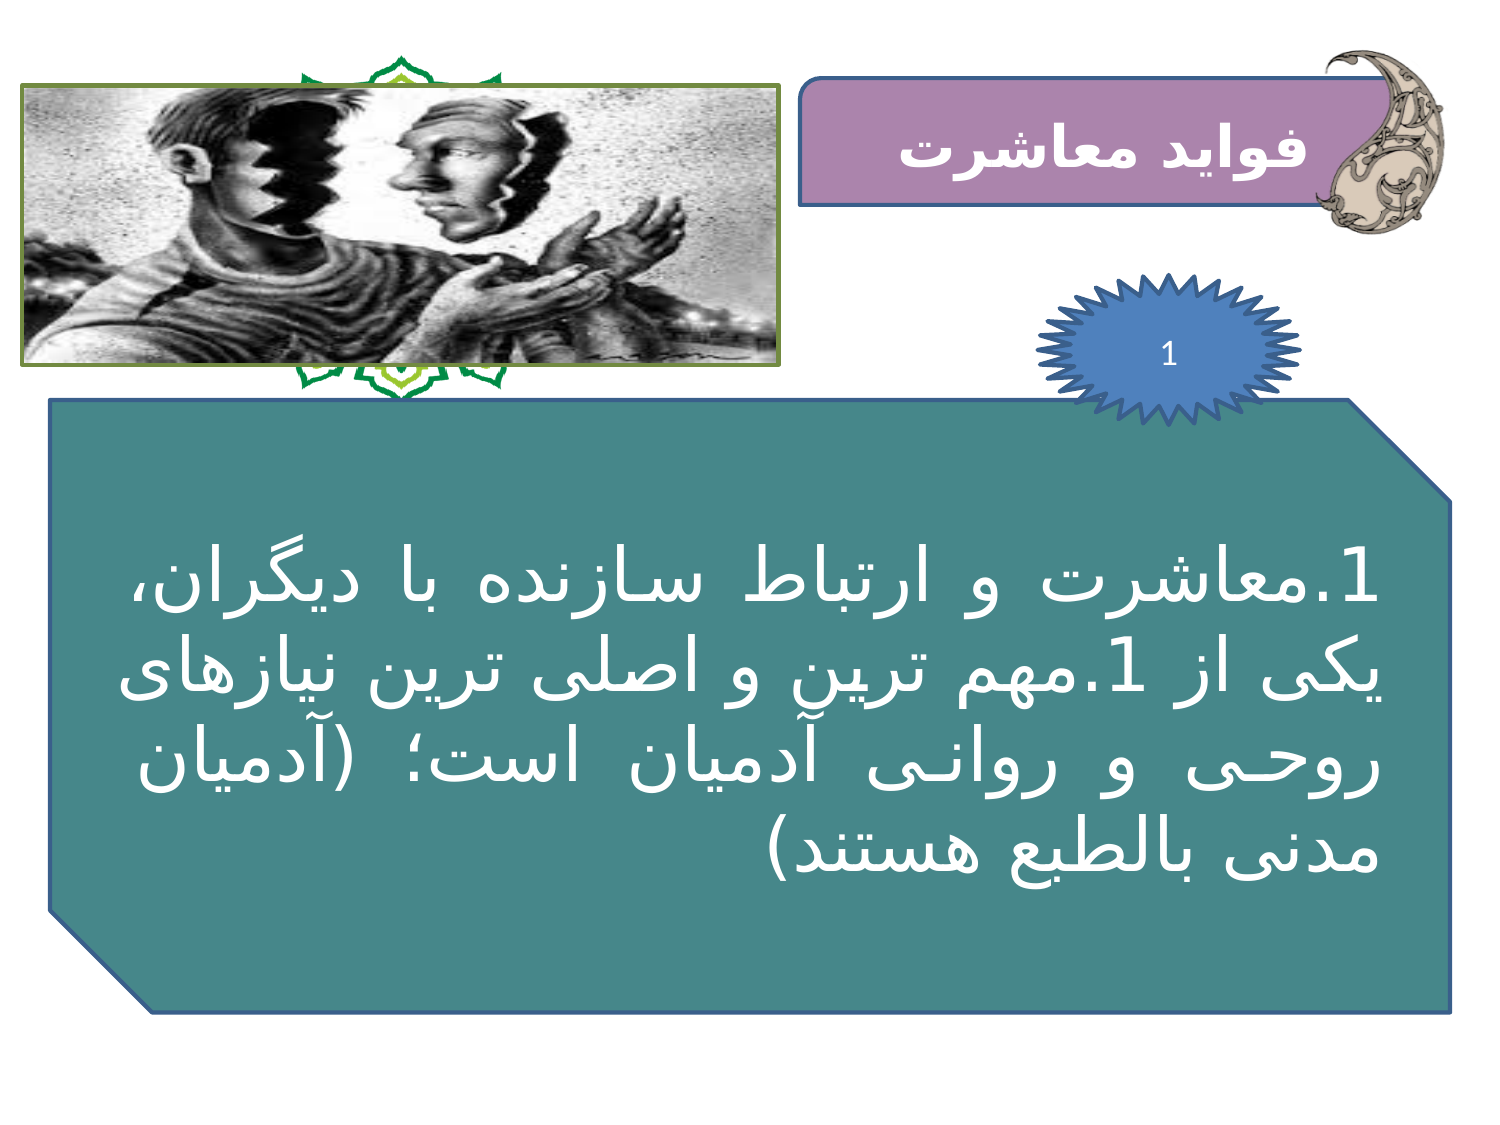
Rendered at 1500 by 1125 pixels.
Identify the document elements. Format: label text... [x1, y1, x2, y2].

text_box 1 [1035, 272, 1303, 428]
picture [1311, 48, 1451, 235]
picture [23, 49, 777, 413]
text_box 1.معاشرت و ارتباط سازنده با دیگران، یکی از 1.مهم ترین و اصلی ترین نیازهای روحی و روانی آدمیان است؛ (آدمیان مدنی بالطبع هستند) [47, 397, 1453, 1015]
text_box فواید معاشرت [797, 75, 1306, 207]
